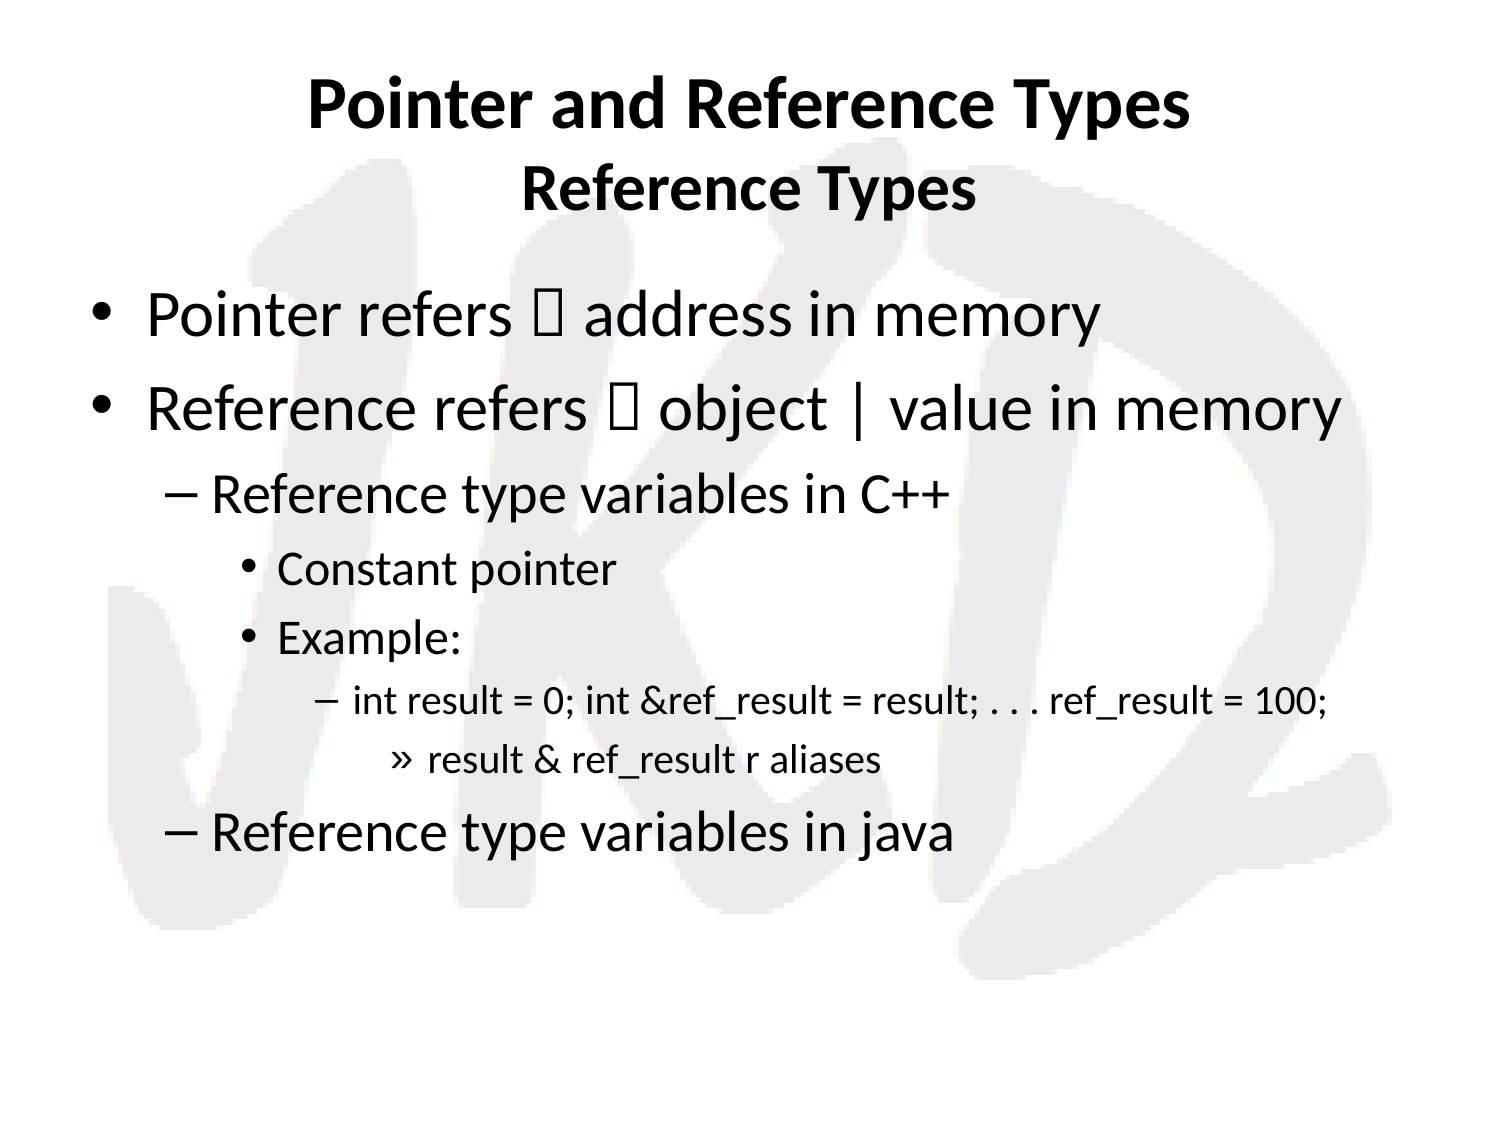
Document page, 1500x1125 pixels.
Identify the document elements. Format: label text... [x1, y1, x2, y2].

title Pointer and Reference Types Reference Types [75, 45, 1425, 233]
list Pointer refers  address in memory Reference refers  object | value in memory Reference type variables in C++ Constant pointer Example: int result = 0; int &ref_result = result; . . . ref_result = 100; result & ref_result r aliases Reference type variables in java [75, 262, 1425, 1005]
